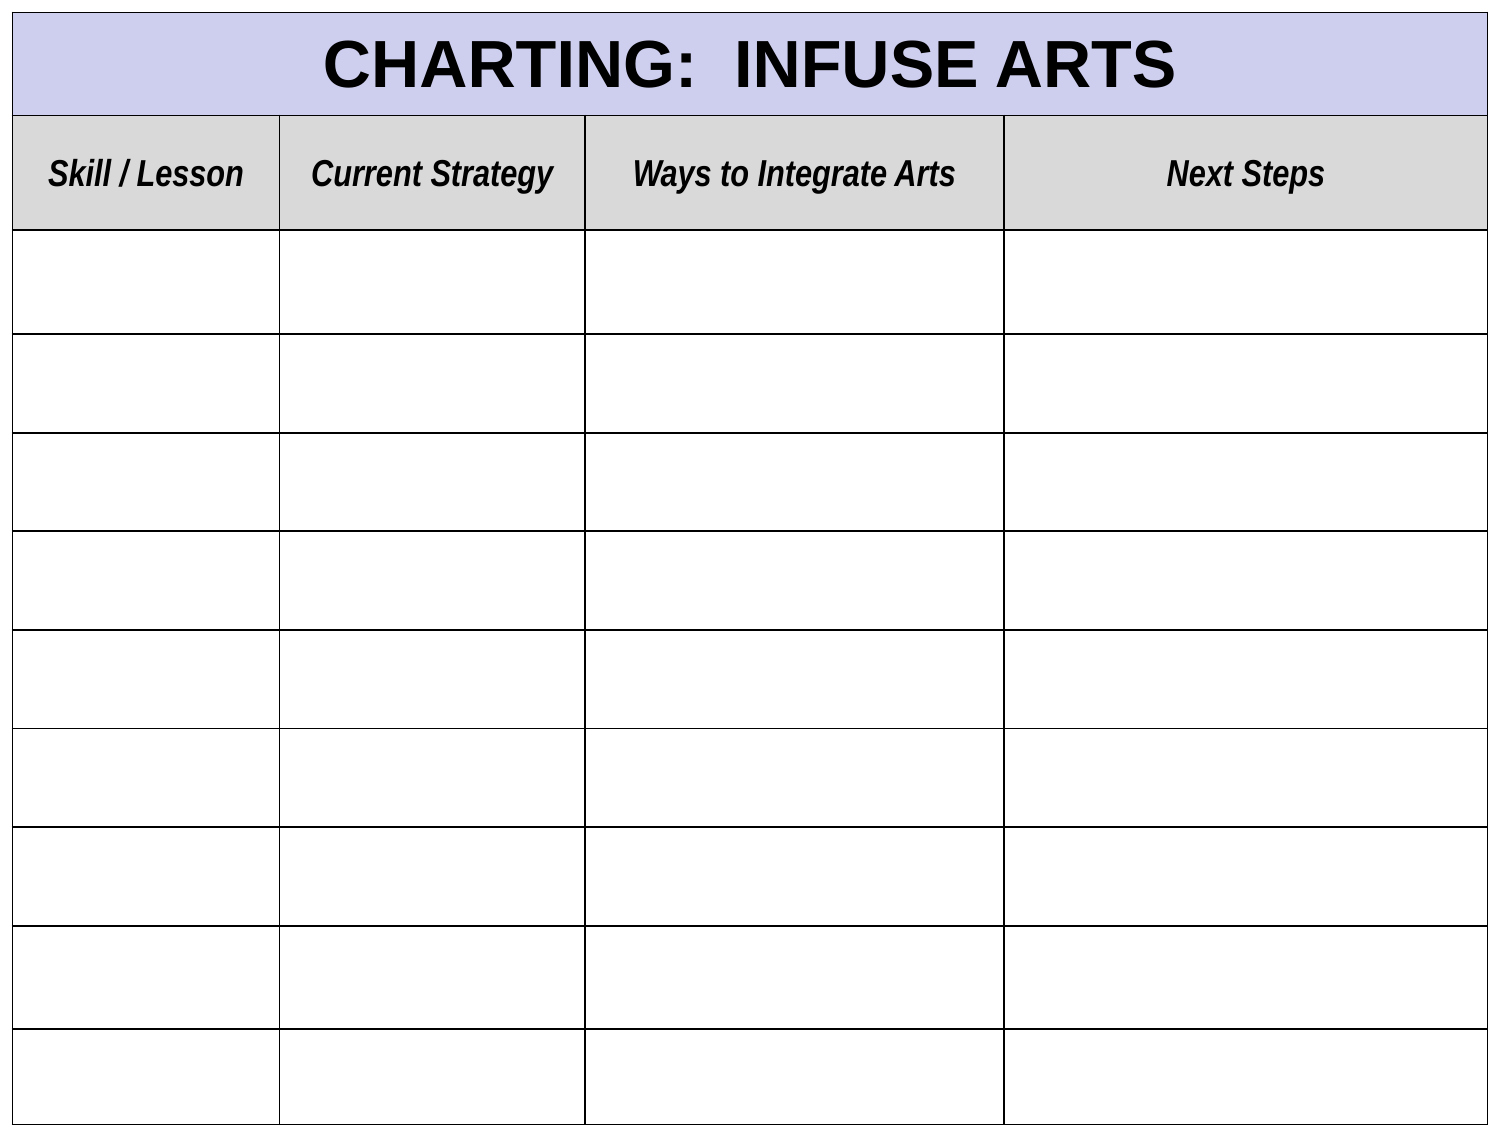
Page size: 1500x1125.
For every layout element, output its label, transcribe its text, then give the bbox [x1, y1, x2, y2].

table_cell [13, 231, 279, 333]
table_cell [1005, 927, 1487, 1028]
table_cell Current Strategy [280, 116, 584, 229]
table_cell [1005, 1030, 1487, 1124]
table_cell [13, 828, 279, 925]
table_cell [586, 729, 1003, 826]
table_cell [1005, 434, 1487, 530]
table_cell [586, 1030, 1003, 1124]
table_cell [13, 631, 279, 728]
table_cell [13, 927, 279, 1028]
table_cell [280, 231, 584, 333]
table_cell [280, 1030, 584, 1124]
table_cell [13, 532, 279, 629]
table_cell Skill / Lesson [13, 116, 279, 229]
table_cell [280, 631, 584, 728]
table_cell [1005, 828, 1487, 925]
table_cell [13, 434, 279, 530]
table_cell [586, 631, 1003, 728]
table_cell [586, 335, 1003, 432]
table_cell [586, 231, 1003, 333]
table_cell [280, 729, 584, 826]
table_cell [13, 335, 279, 432]
table_cell Next Steps [1005, 116, 1487, 229]
table_cell [586, 434, 1003, 530]
table_cell [280, 434, 584, 530]
table_cell [1005, 335, 1487, 432]
table_cell [1005, 231, 1487, 333]
table_cell [1005, 532, 1487, 629]
table_cell [586, 828, 1003, 925]
table_header CHARTING: INFUSE ARTS [13, 13, 1487, 115]
table_cell [13, 729, 279, 826]
table_cell [280, 927, 584, 1028]
table_cell [280, 532, 584, 629]
table_cell Ways to Integrate Arts [586, 116, 1003, 229]
table_cell [1005, 729, 1487, 826]
table_cell [1005, 631, 1487, 728]
table_cell [13, 1030, 279, 1124]
table_cell [586, 532, 1003, 629]
table_cell [280, 335, 584, 432]
table_cell [586, 927, 1003, 1028]
table_cell [280, 828, 584, 925]
